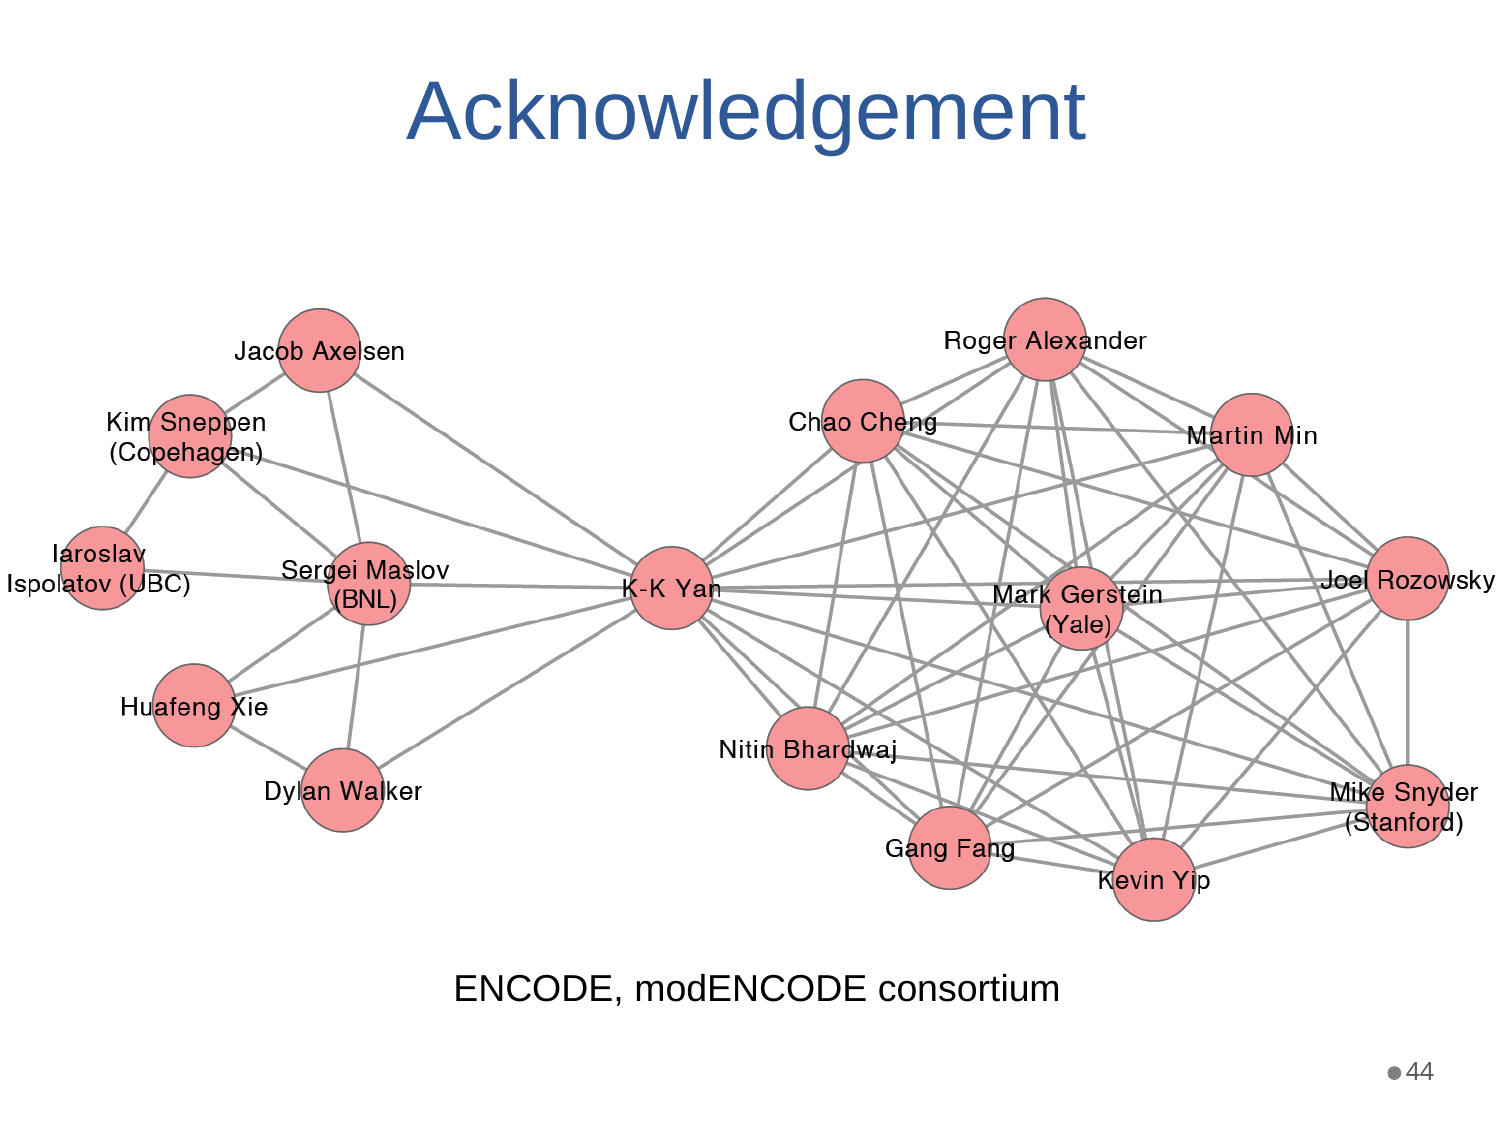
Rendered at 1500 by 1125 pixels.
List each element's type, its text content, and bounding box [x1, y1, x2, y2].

slide_number 44 [1401, 1042, 1494, 1103]
text_box ENCODE, modENCODE consortium [438, 956, 1076, 1017]
picture [0, 243, 1500, 937]
text_box Acknowledgement [0, 0, 1494, 213]
